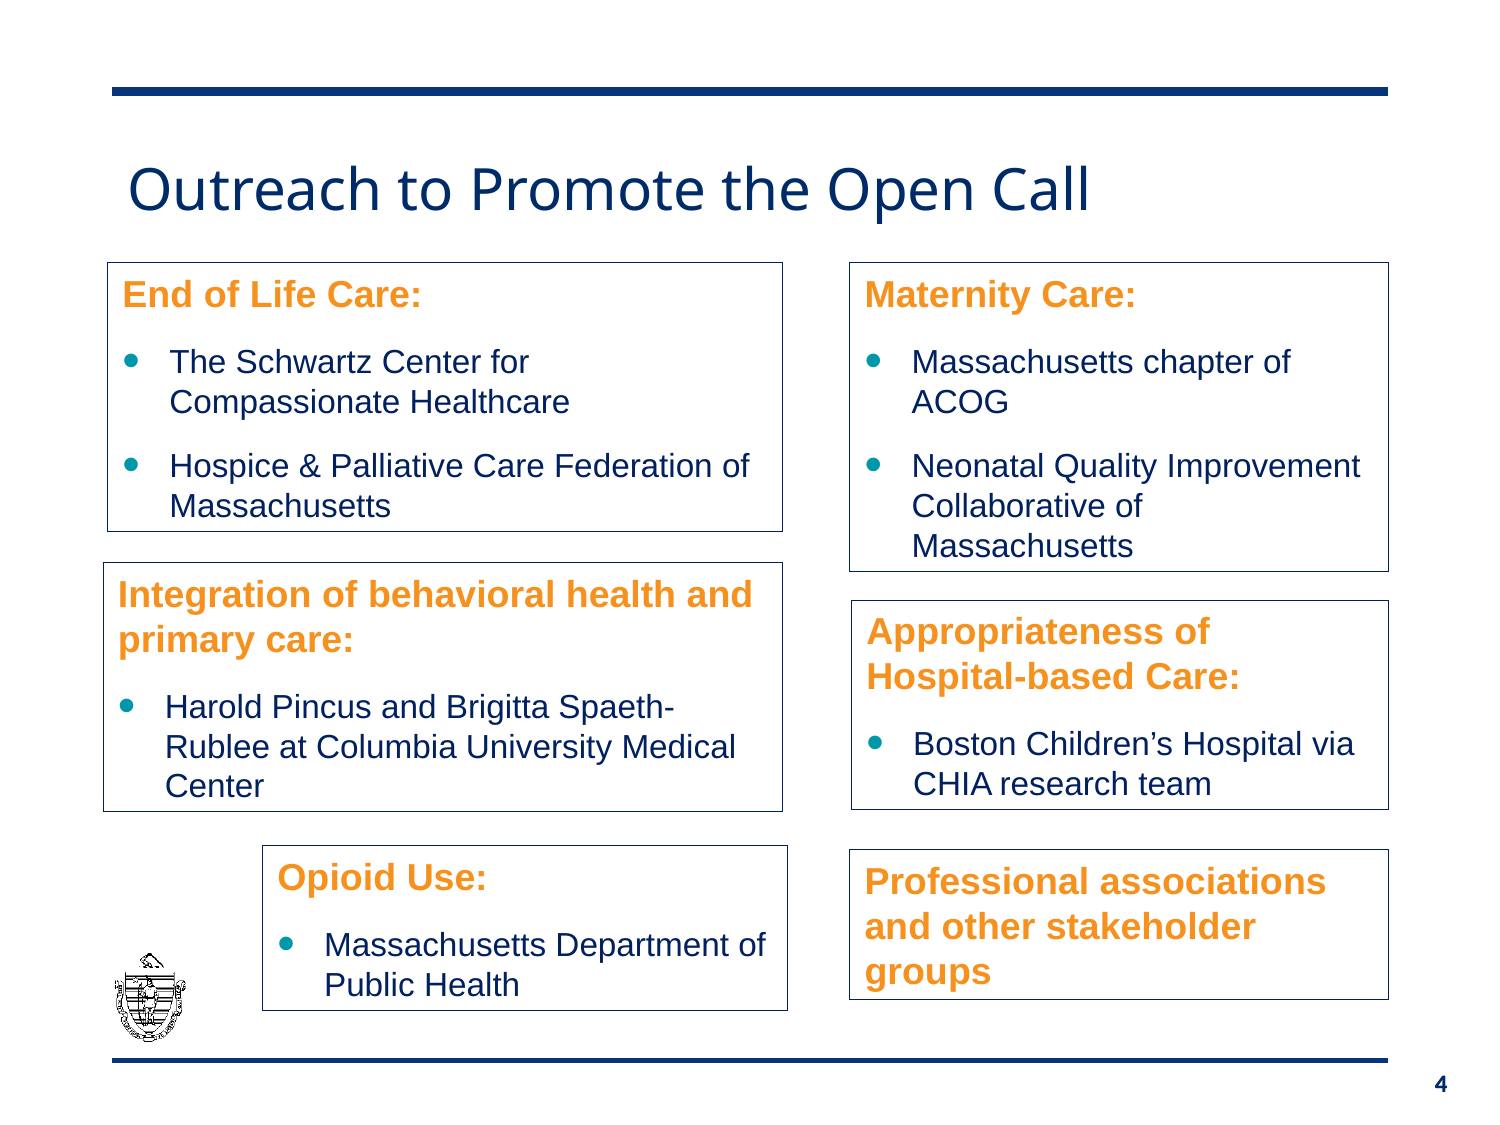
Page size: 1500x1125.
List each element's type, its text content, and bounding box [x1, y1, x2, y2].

text_box End of Life Care: The Schwartz Center for Compassionate Healthcare Hospice & Palliative Care Federation of Massachusetts [107, 262, 783, 532]
picture [112, 1058, 1388, 1063]
picture [112, 87, 1388, 96]
text_box Maternity Care: Massachusetts chapter of ACOG Neonatal Quality Improvement Collaborative of Massachusetts [849, 262, 1389, 572]
text_box Professional associations and other stakeholder groups [849, 849, 1389, 1000]
text_box Opioid Use: Massachusetts Department of Public Health [262, 845, 788, 1011]
title Outreach to Promote the Open Call [112, 99, 1388, 275]
picture [112, 949, 188, 1043]
text_box Appropriateness of Hospital-based Care: Boston Children’s Hospital via CHIA research team [851, 600, 1389, 810]
text_box Integration of behavioral health and primary care: Harold Pincus and Brigitta Spaeth-Rublee at Columbia University Medical Center [103, 562, 783, 812]
